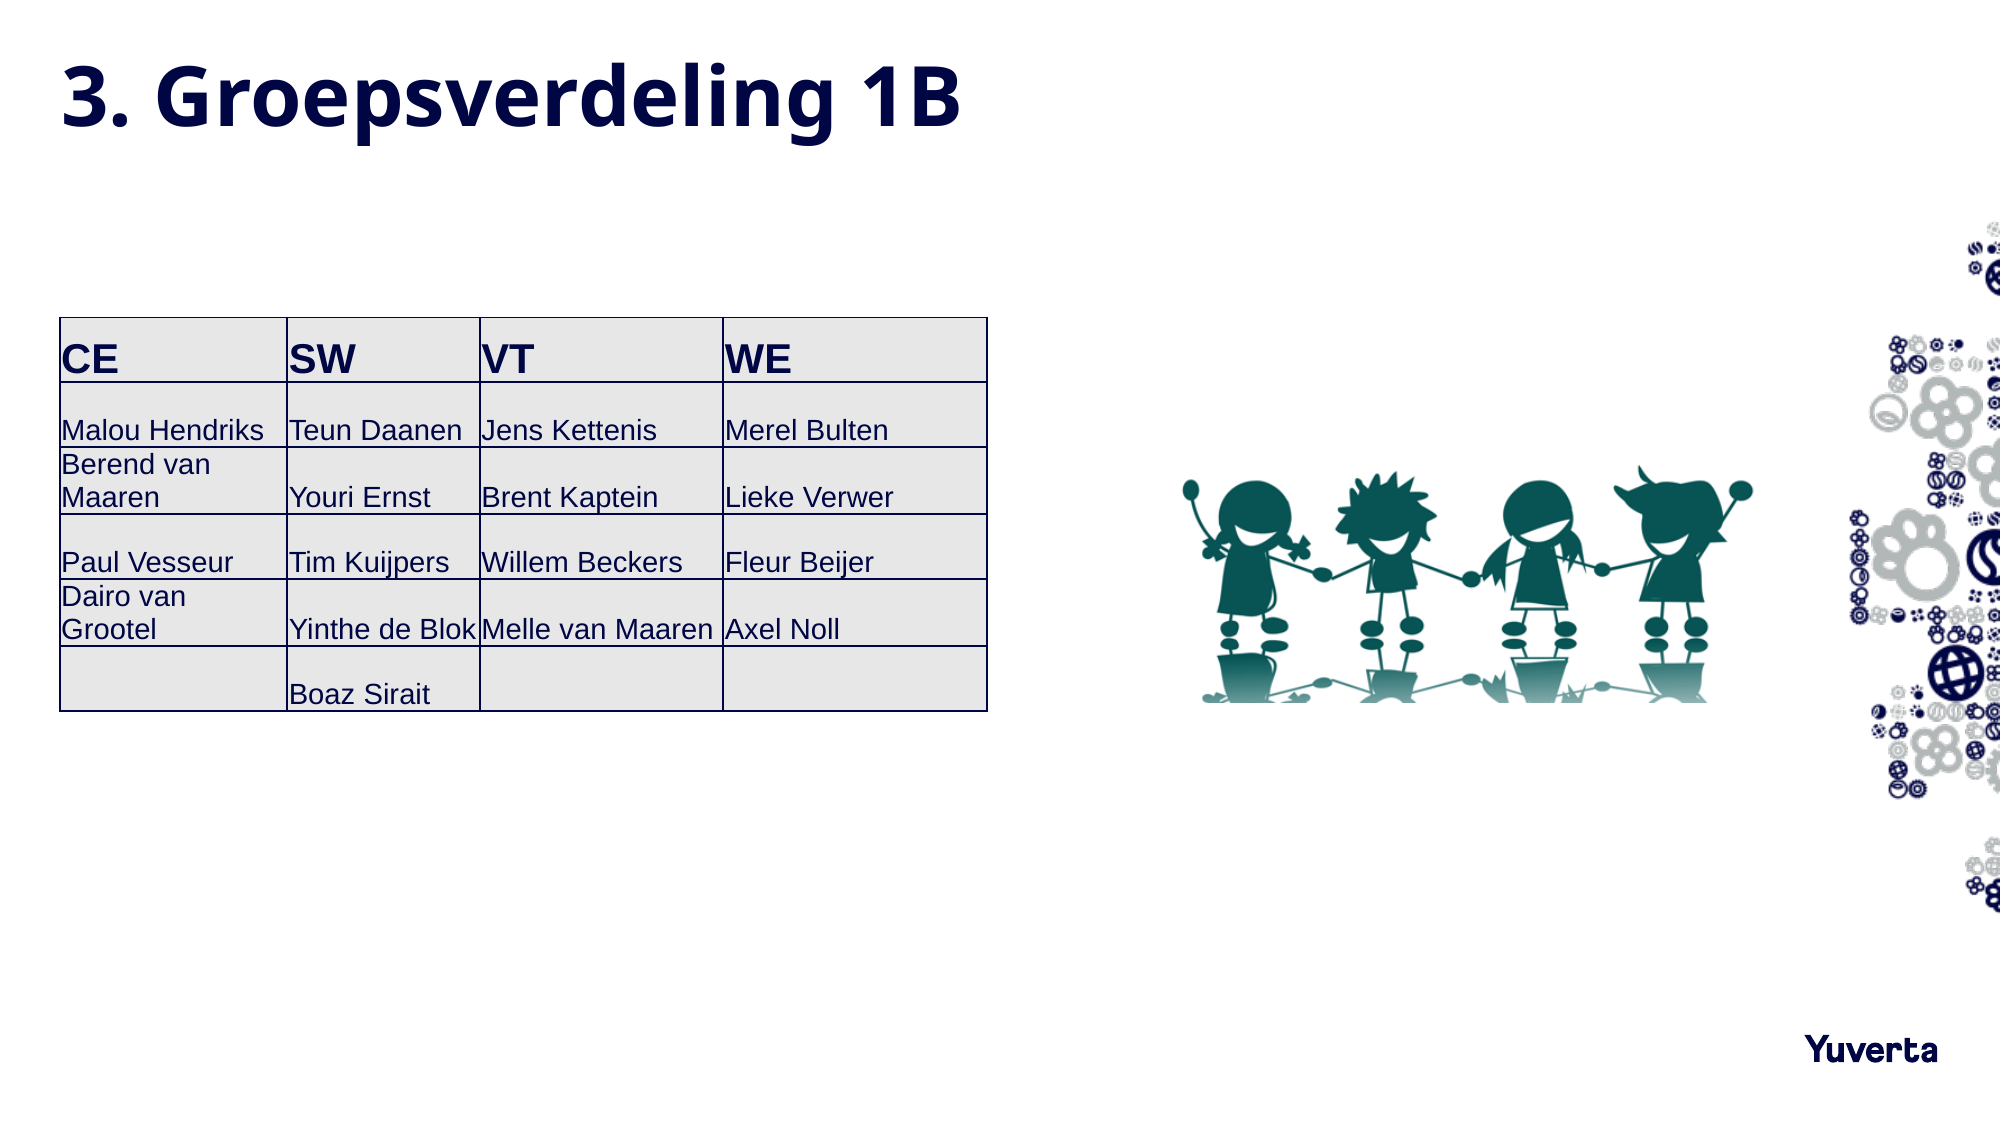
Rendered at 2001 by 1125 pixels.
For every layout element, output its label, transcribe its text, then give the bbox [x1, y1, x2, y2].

table_cell Fleur Beijer [724, 515, 986, 578]
table_cell Willem Beckers [481, 515, 722, 578]
table_header VT [481, 318, 722, 381]
table_cell Boaz Sirait [288, 647, 479, 710]
table_cell Tim Kuijpers [288, 515, 479, 578]
table_cell Lieke Verwer [724, 448, 986, 513]
table_cell Teun Daanen [288, 383, 479, 446]
table_header SW [288, 318, 479, 381]
picture [0, 0, 2000, 1125]
table_cell Axel Noll [724, 580, 986, 645]
table_cell [724, 647, 986, 710]
table_cell Malou Hendriks [61, 383, 286, 446]
table_cell [481, 647, 722, 710]
table_header CE [61, 318, 286, 381]
table_cell Dairo van Grootel [61, 580, 286, 645]
table_cell Yinthe de Blok [288, 580, 479, 645]
table_cell Youri Ernst [288, 448, 479, 513]
title 3. Groepsverdeling 1B [60, 48, 1938, 239]
table_cell Brent Kaptein [481, 448, 722, 513]
table_header WE [724, 318, 986, 381]
table_cell Berend van Maaren [61, 448, 286, 513]
table_cell [61, 647, 286, 710]
table_cell Paul Vesseur [61, 515, 286, 578]
table_cell Merel Bulten [724, 383, 986, 446]
table_cell Jens Kettenis [481, 383, 722, 446]
table_cell Melle van Maaren [481, 580, 722, 645]
